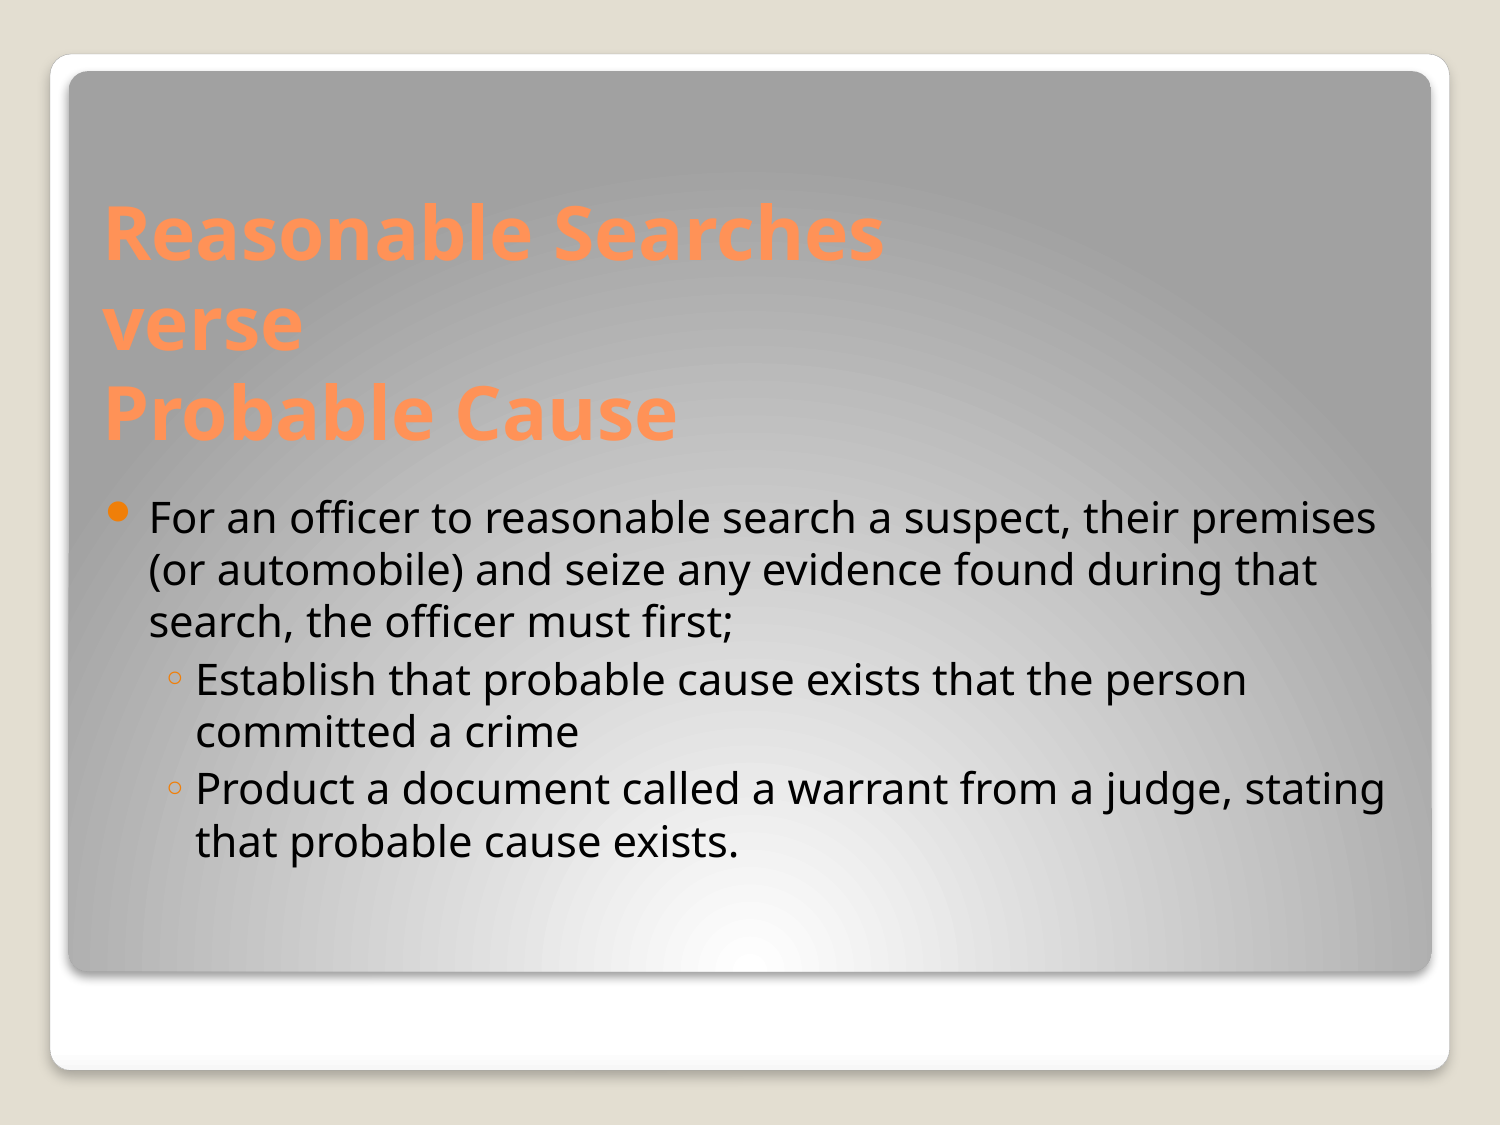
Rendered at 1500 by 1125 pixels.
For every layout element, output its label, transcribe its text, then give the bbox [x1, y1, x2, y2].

title Reasonable Searches verse Probable Cause [87, 45, 1425, 463]
list For an officer to reasonable search a suspect, their premises (or automobile) and seize any evidence found during that search, the officer must first; Establish that probable cause exists that the person committed a crime Product a document called a warrant from a judge, stating that probable cause exists. [75, 474, 1413, 938]
